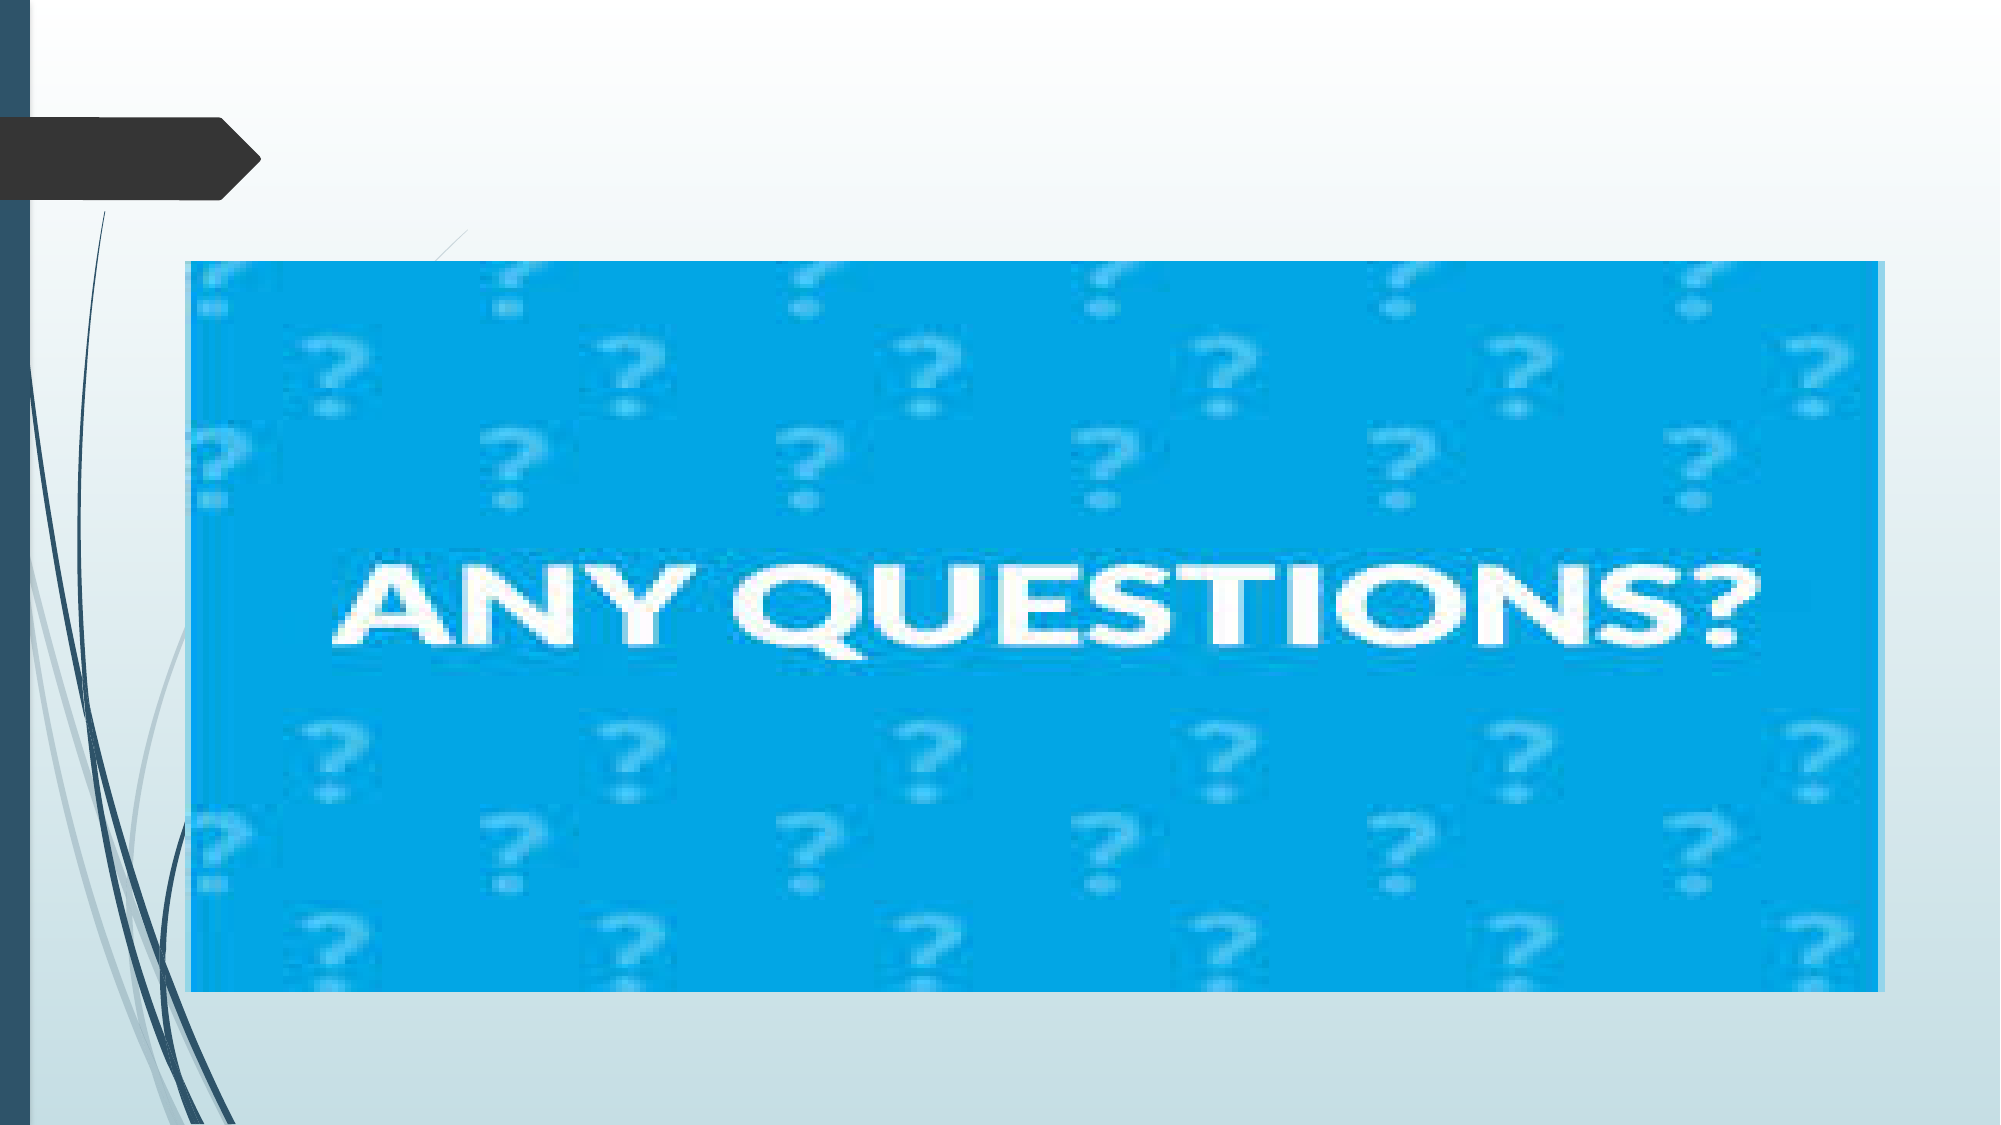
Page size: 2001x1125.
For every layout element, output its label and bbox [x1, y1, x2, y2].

list [184, 261, 1886, 992]
